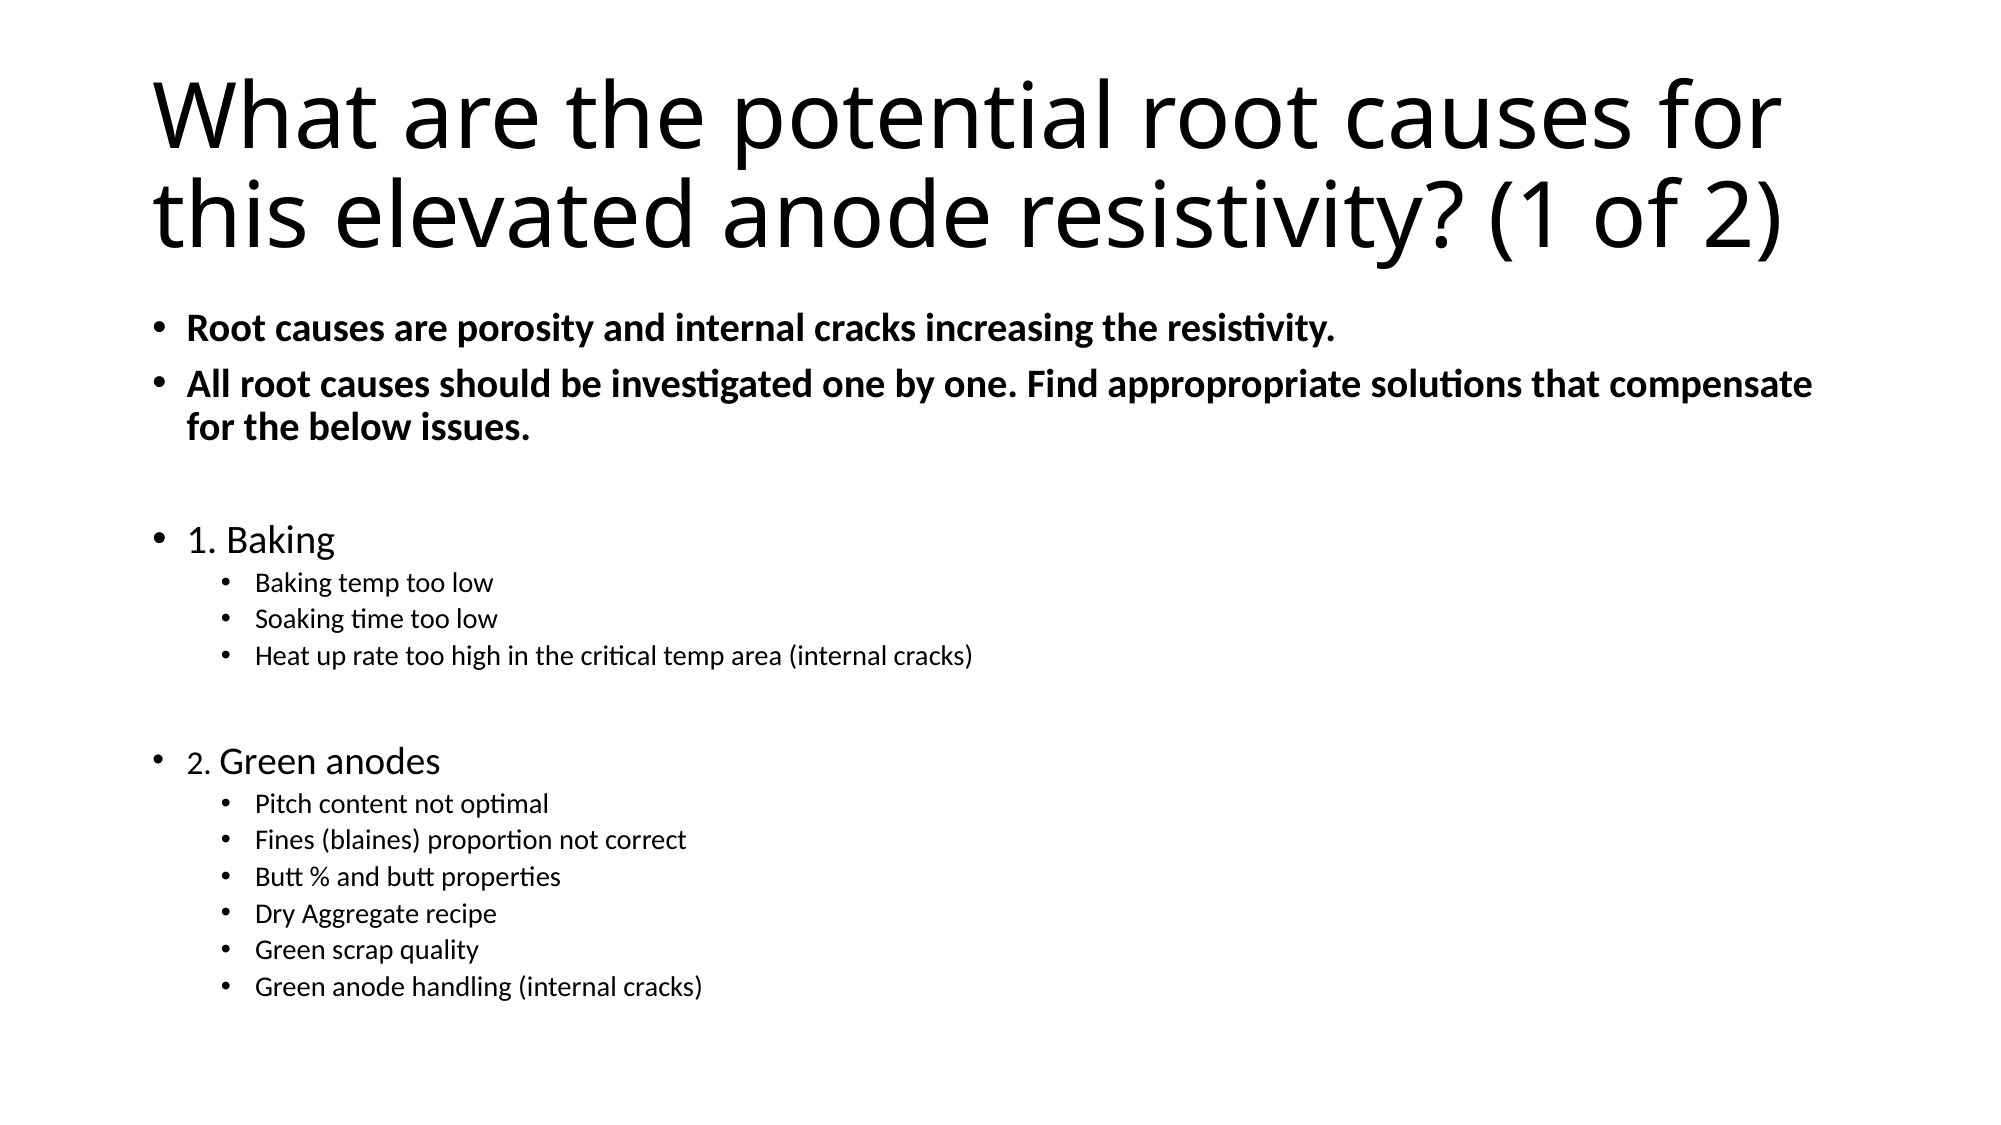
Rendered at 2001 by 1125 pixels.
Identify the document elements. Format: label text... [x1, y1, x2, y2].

title What are the potential root causes for this elevated anode resistivity? (1 of 2) [137, 59, 1863, 278]
list Root causes are porosity and internal cracks increasing the resistivity. All root causes should be investigated one by one. Find appropropriate solutions that compensate for the below issues. 1. Baking Baking temp too low Soaking time too low Heat up rate too high in the critical temp area (internal cracks) 2. Green anodes Pitch content not optimal Fines (blaines) proportion not correct Butt % and butt properties Dry Aggregate recipe Green scrap quality Green anode handling (internal cracks) [137, 299, 1863, 1014]
